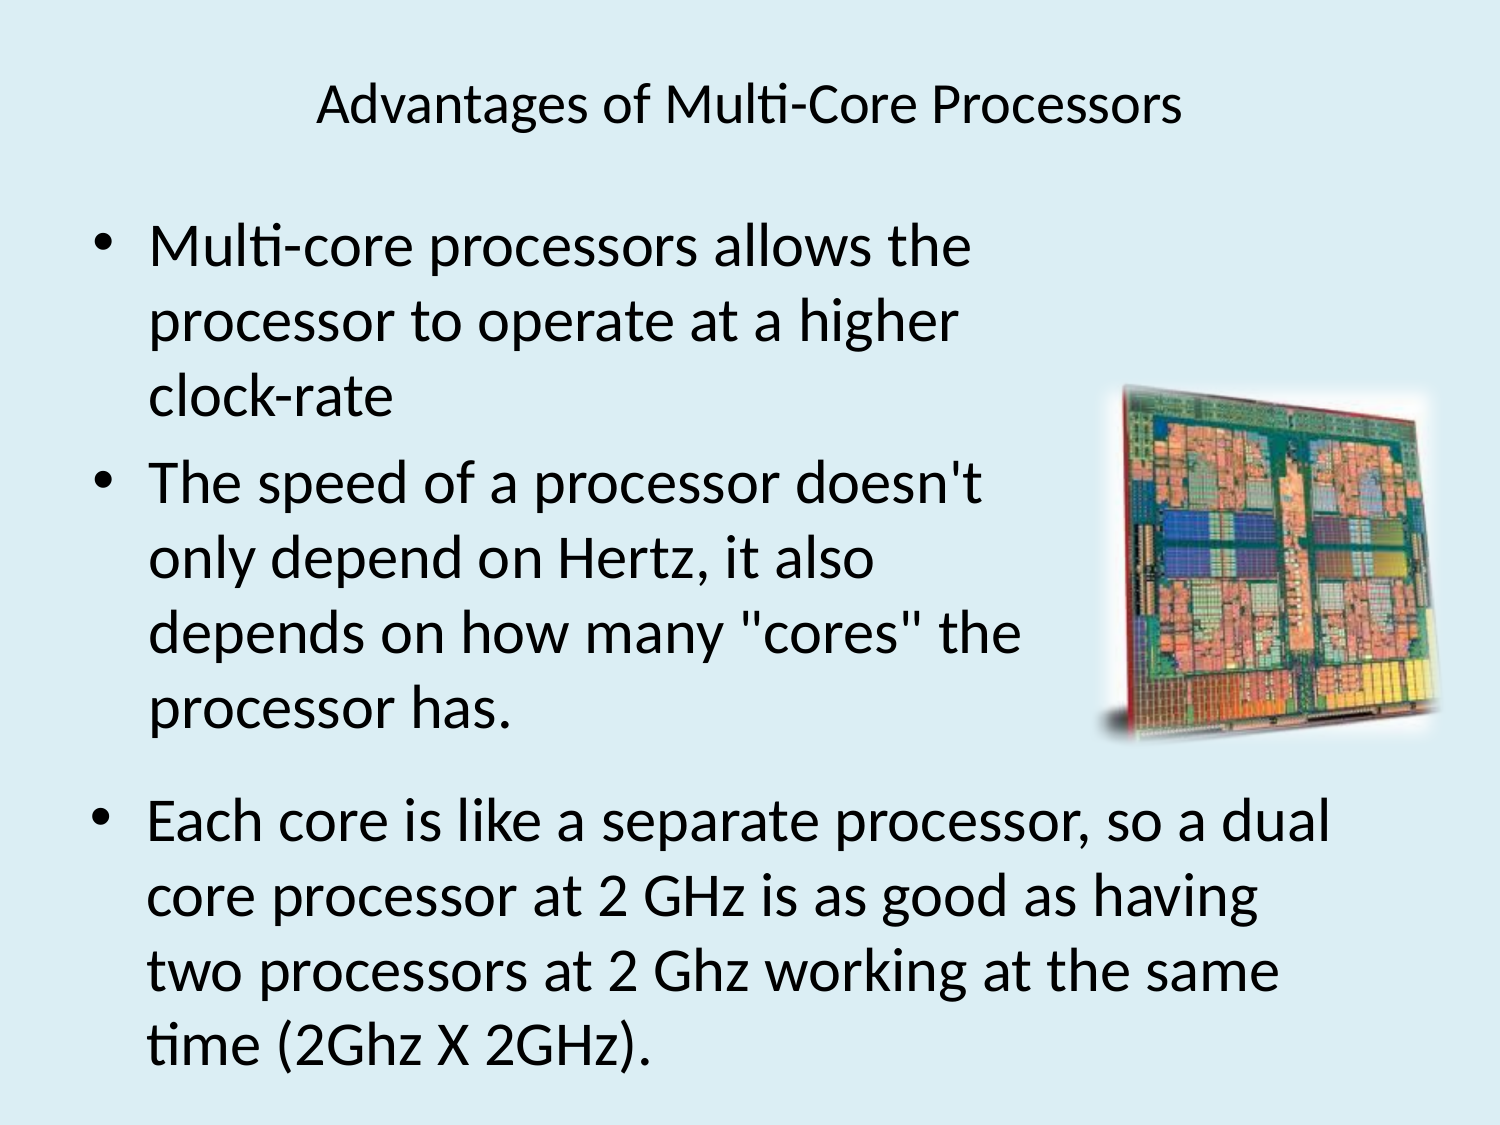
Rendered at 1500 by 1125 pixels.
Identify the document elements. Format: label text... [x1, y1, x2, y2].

list Multi-core processors allows the processor to operate at a higher clock-rate The speed of a processor doesn't only depend on Hertz, it also depends on how many "cores" the processor has. [77, 196, 1090, 771]
text_box Each core is like a separate processor, so a dual core processor at 2 GHz is as good as having two processors at 2 Ghz working at the same time (2Ghz X 2GHz). [75, 771, 1375, 1086]
picture [1089, 374, 1448, 751]
title Advantages of Multi-Core Processors [75, 6, 1425, 194]
